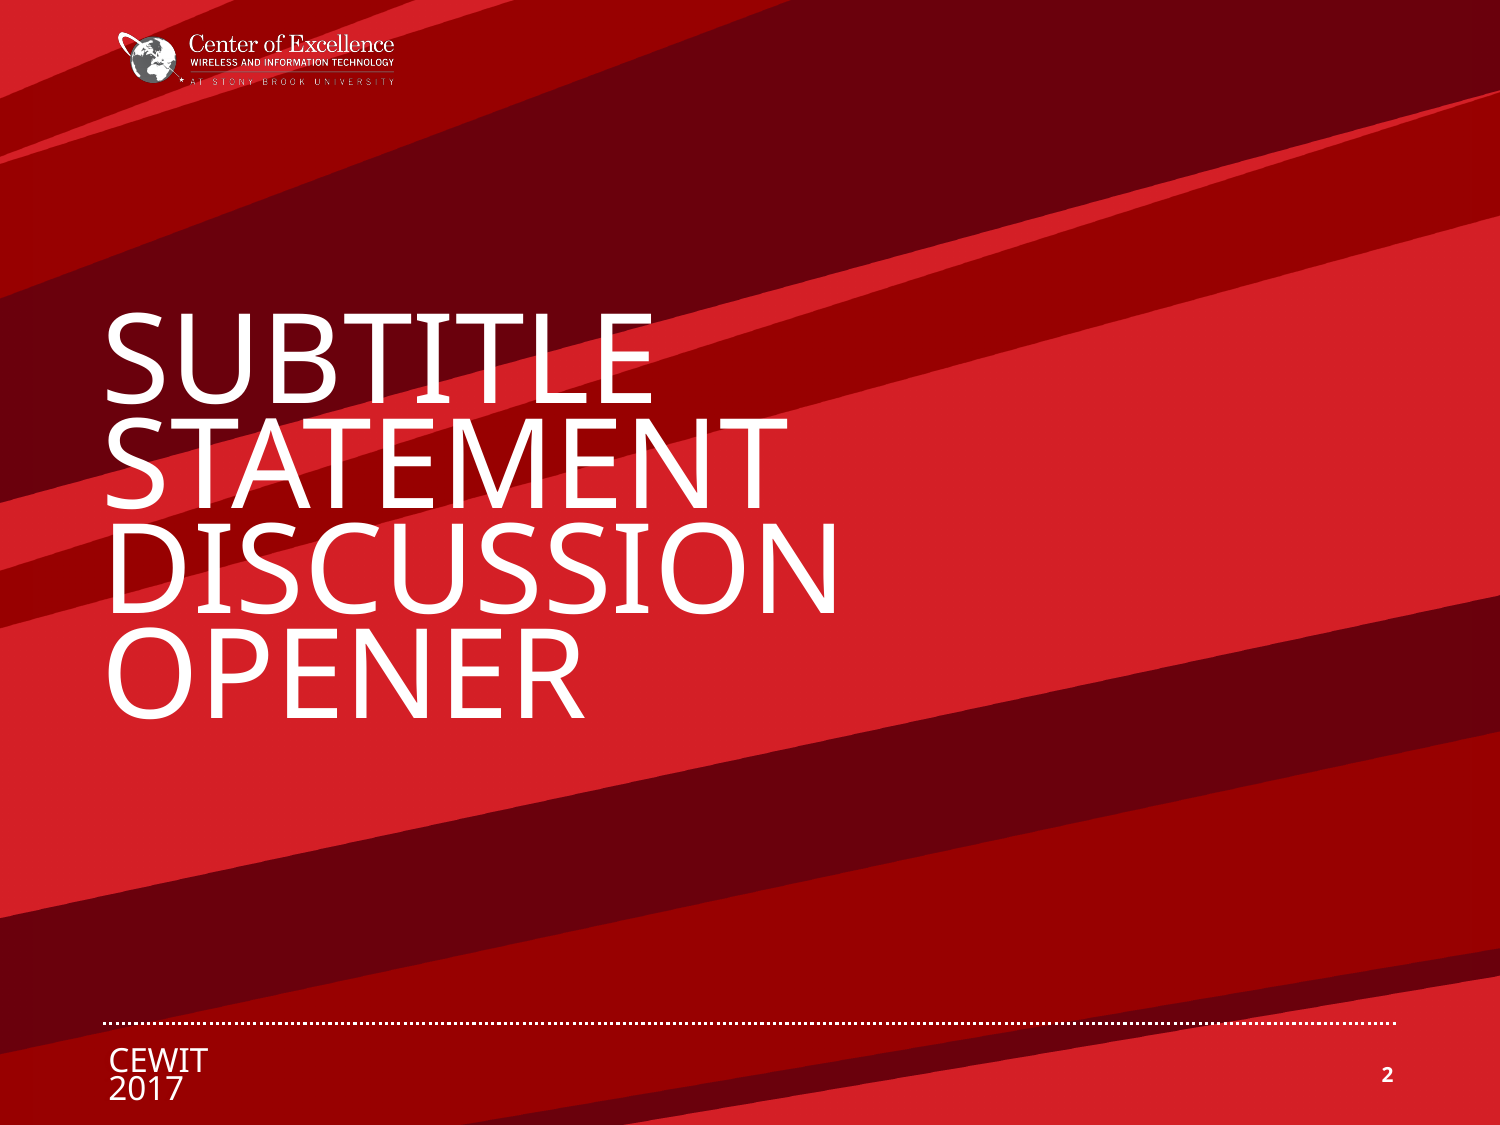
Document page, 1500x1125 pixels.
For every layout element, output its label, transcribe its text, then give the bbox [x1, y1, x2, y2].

slide_number 2 [1070, 1054, 1409, 1115]
text_box SUBTITLE STATEMENT DISCUSSION OPENER [87, 312, 1381, 834]
picture [0, 0, 1500, 1125]
